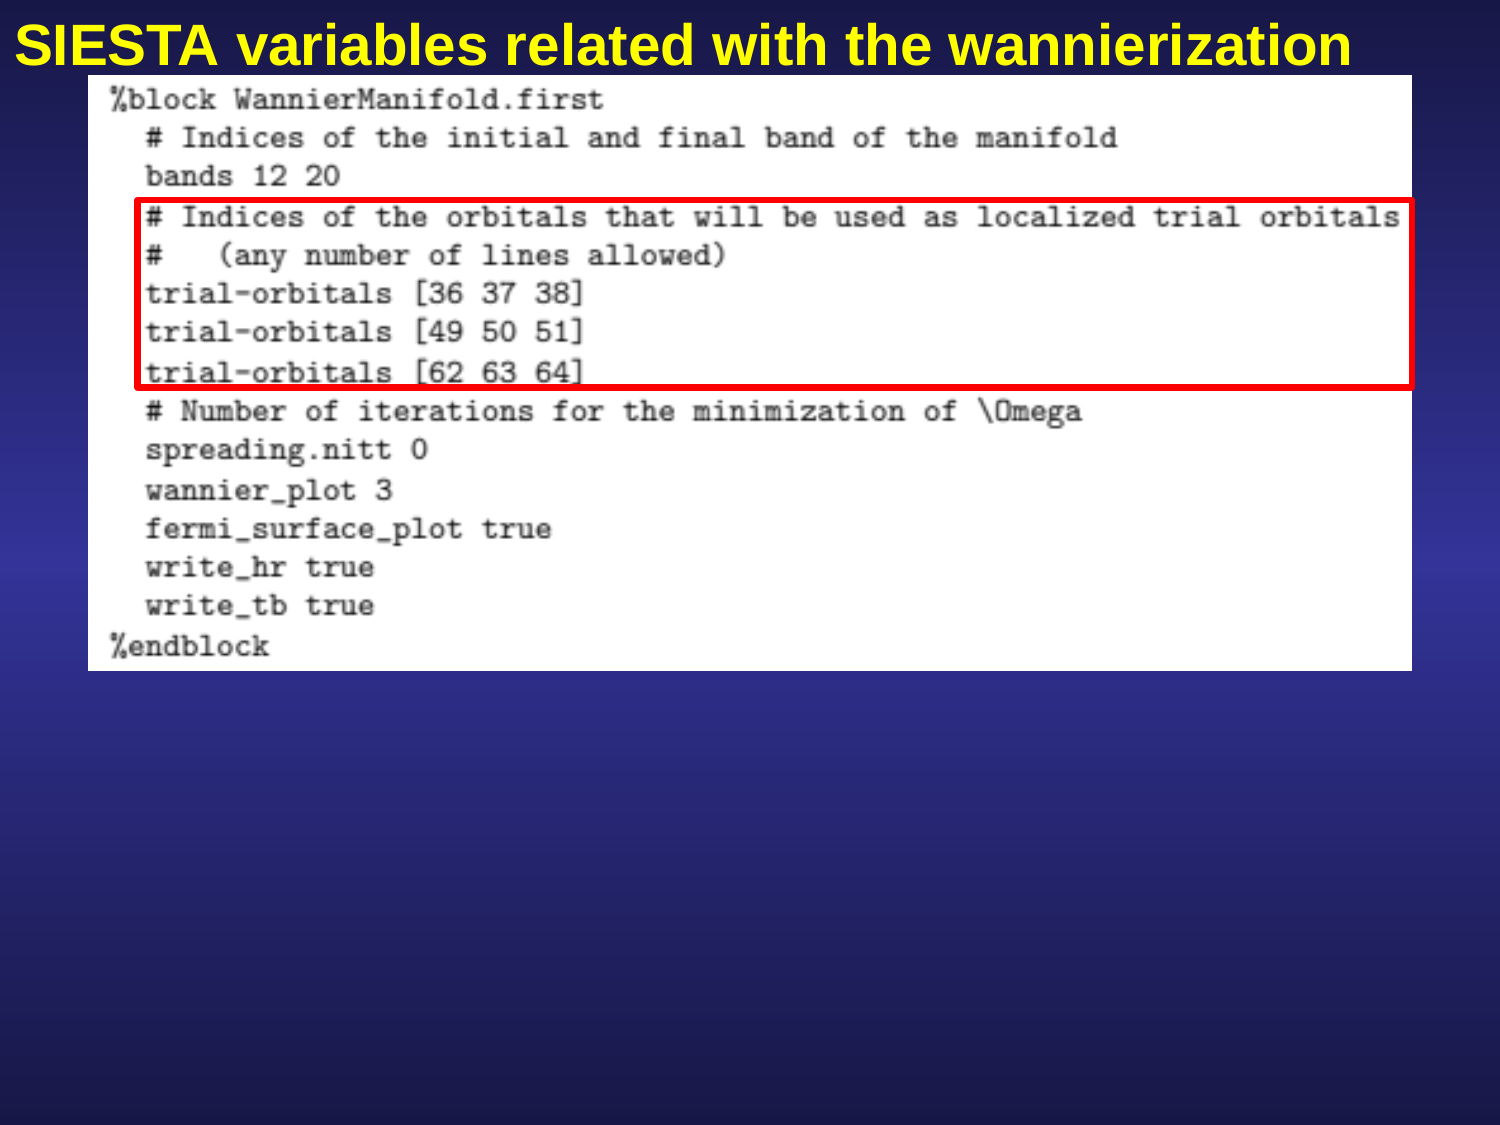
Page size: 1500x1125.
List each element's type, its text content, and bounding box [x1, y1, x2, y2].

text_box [87, 74, 1413, 672]
text_box siesta variables related with the wannierization [0, 0, 1500, 85]
